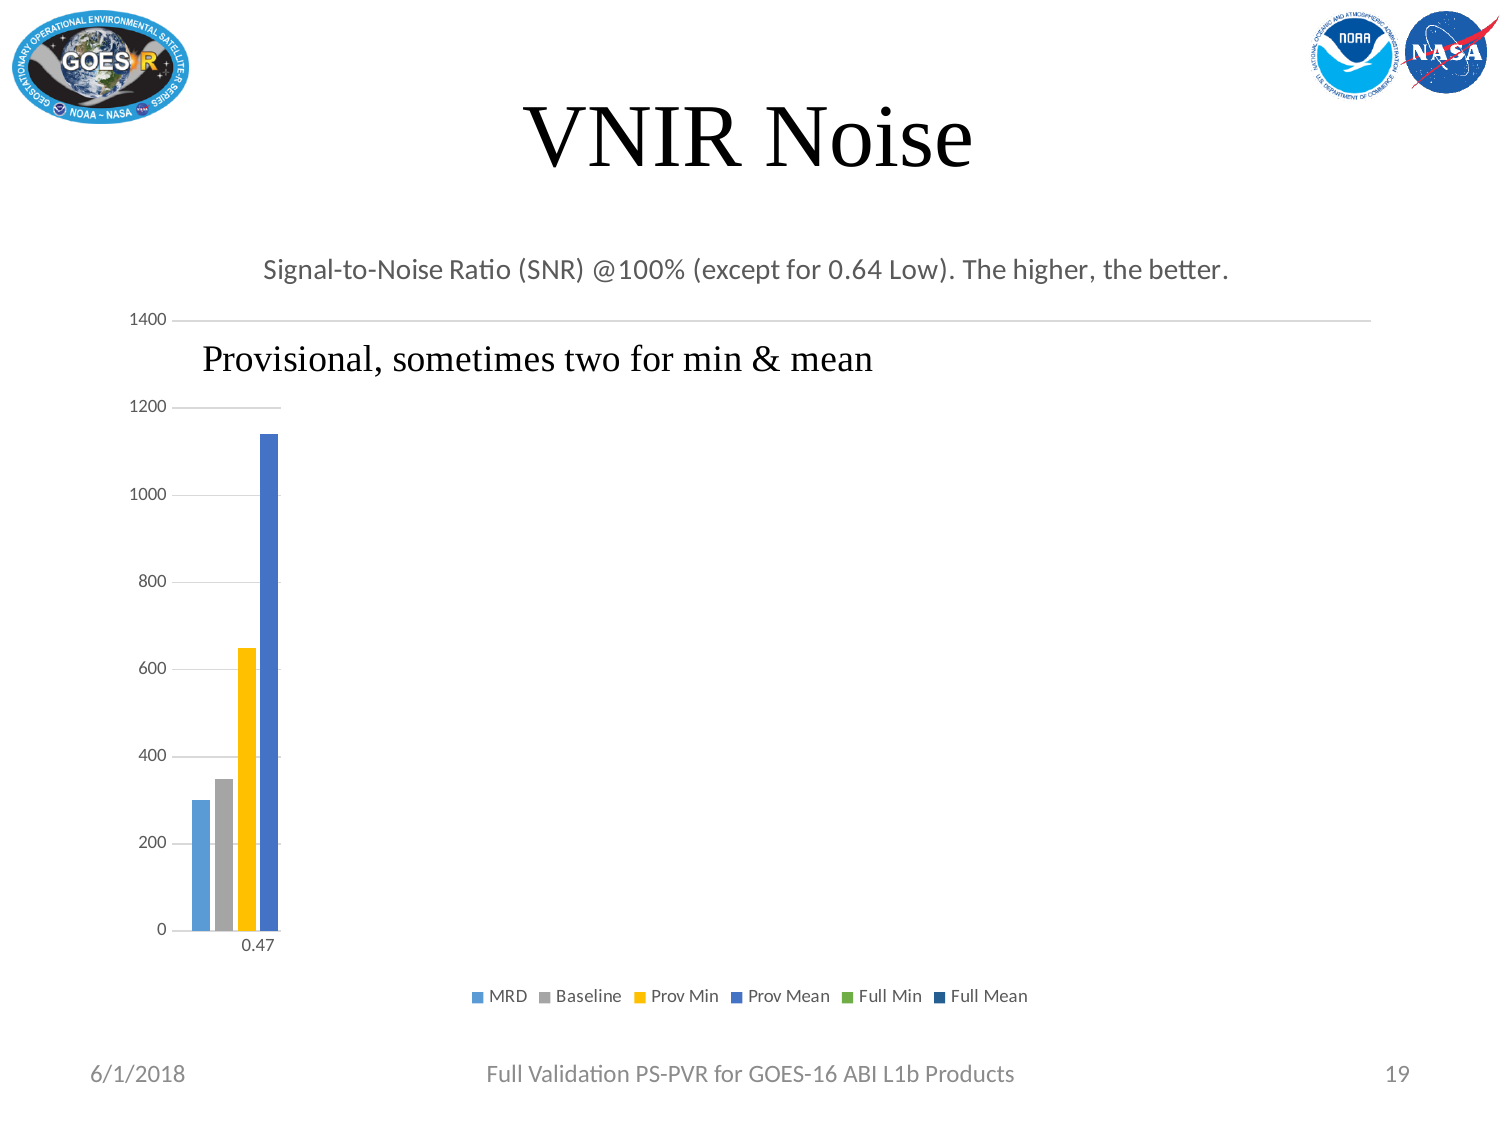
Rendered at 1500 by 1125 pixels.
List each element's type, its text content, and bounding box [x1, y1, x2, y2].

footer Full Validation PS-PVR for GOES-16 ABI L1b Products [377, 1042, 1125, 1103]
title VNIR Noise [147, 80, 1350, 194]
chart [103, 224, 1397, 1014]
picture [1309, 10, 1500, 101]
picture [12, 10, 189, 124]
slide_number 19 [1125, 1042, 1425, 1103]
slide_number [75, 1042, 377, 1103]
